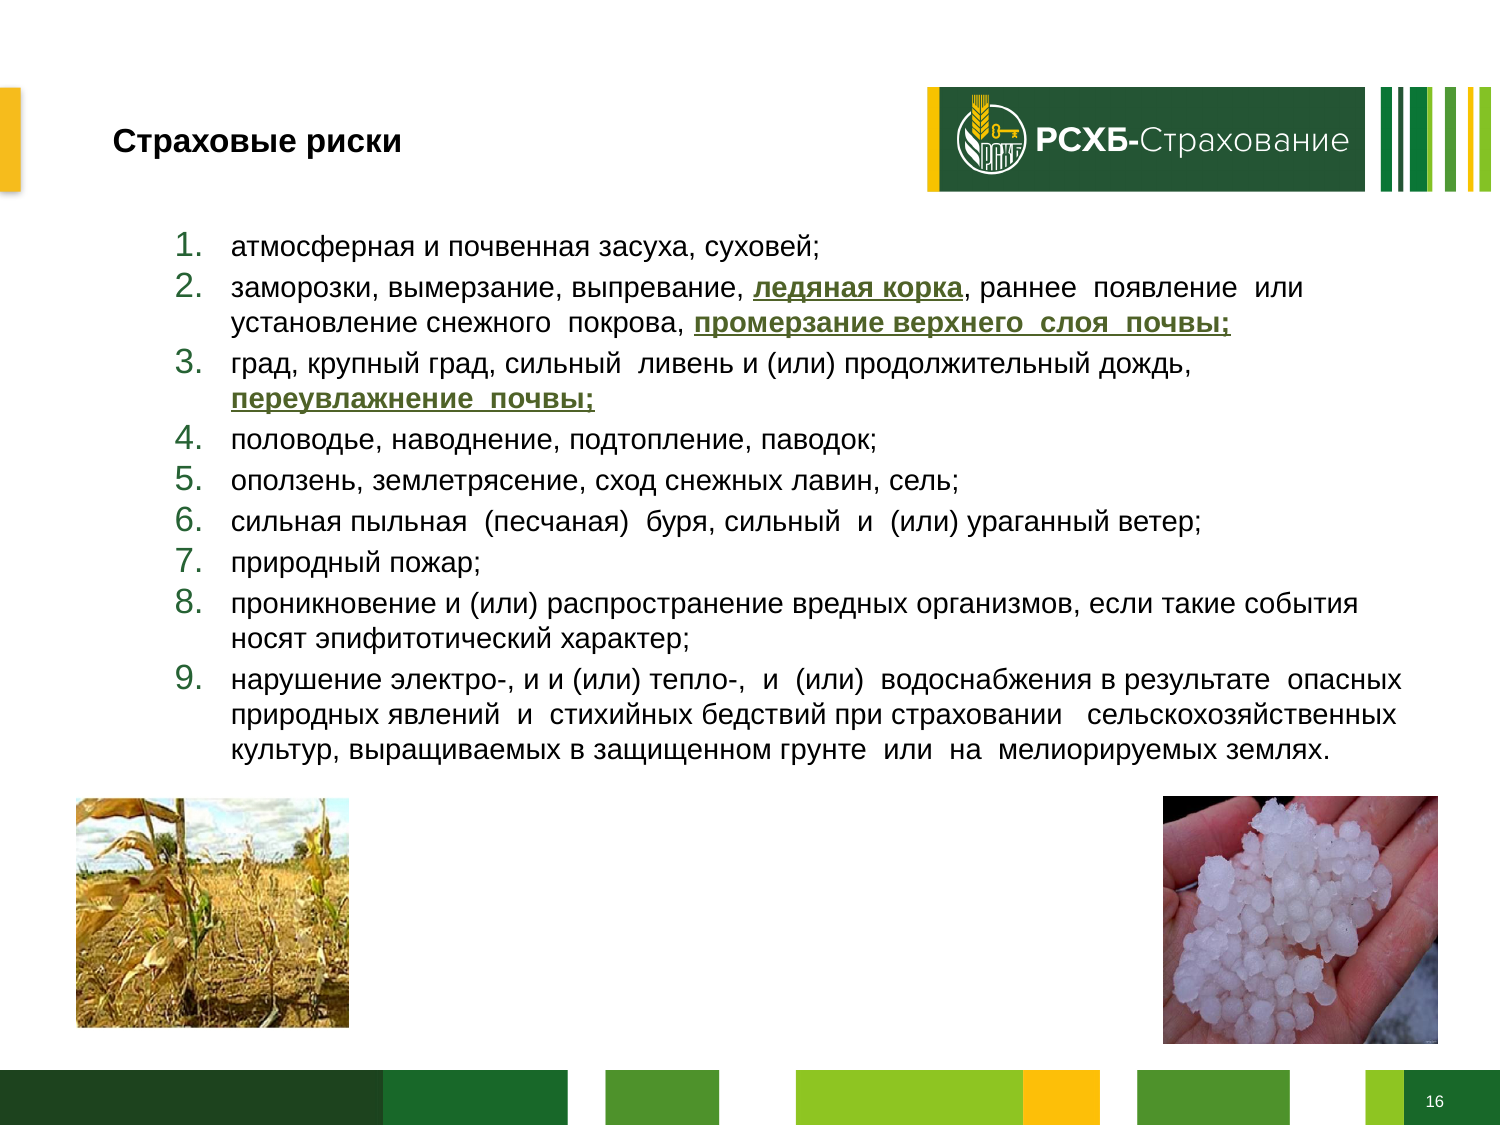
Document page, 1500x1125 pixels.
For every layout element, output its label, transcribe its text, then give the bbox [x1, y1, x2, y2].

picture [0, 0, 1500, 1125]
slide_number 16 [1109, 1070, 1460, 1125]
picture [1163, 796, 1438, 1044]
list атмосферная и почвенная засуха, суховей; заморозки, вымерзание, выпревание, ледяная корка, раннее появление или установление снежного покрова, промерзание верхнего слоя почвы; град, крупный град, сильный ливень и (или) продолжительный дождь, переувлажнение почвы; половодье, наводнение, подтопление, паводок; оползень, землетрясение, сход снежных лавин, сель; сильная пыльная (песчаная) буря, сильный и (или) ураганный ветер; природный пожар; проникновение и (или) распространение вредных организмов, если такие события носят эпифитотический характер; нарушение электро-, и и (или) тепло-, и (или) водоснабжения в результате опасных природных явлений и стихийных бедствий при страховании сельскохозяйственных культур, выращиваемых в защищенном грунте или на мелиорируемых землях. [97, 219, 1459, 1071]
title Страховые риски [97, 87, 782, 192]
